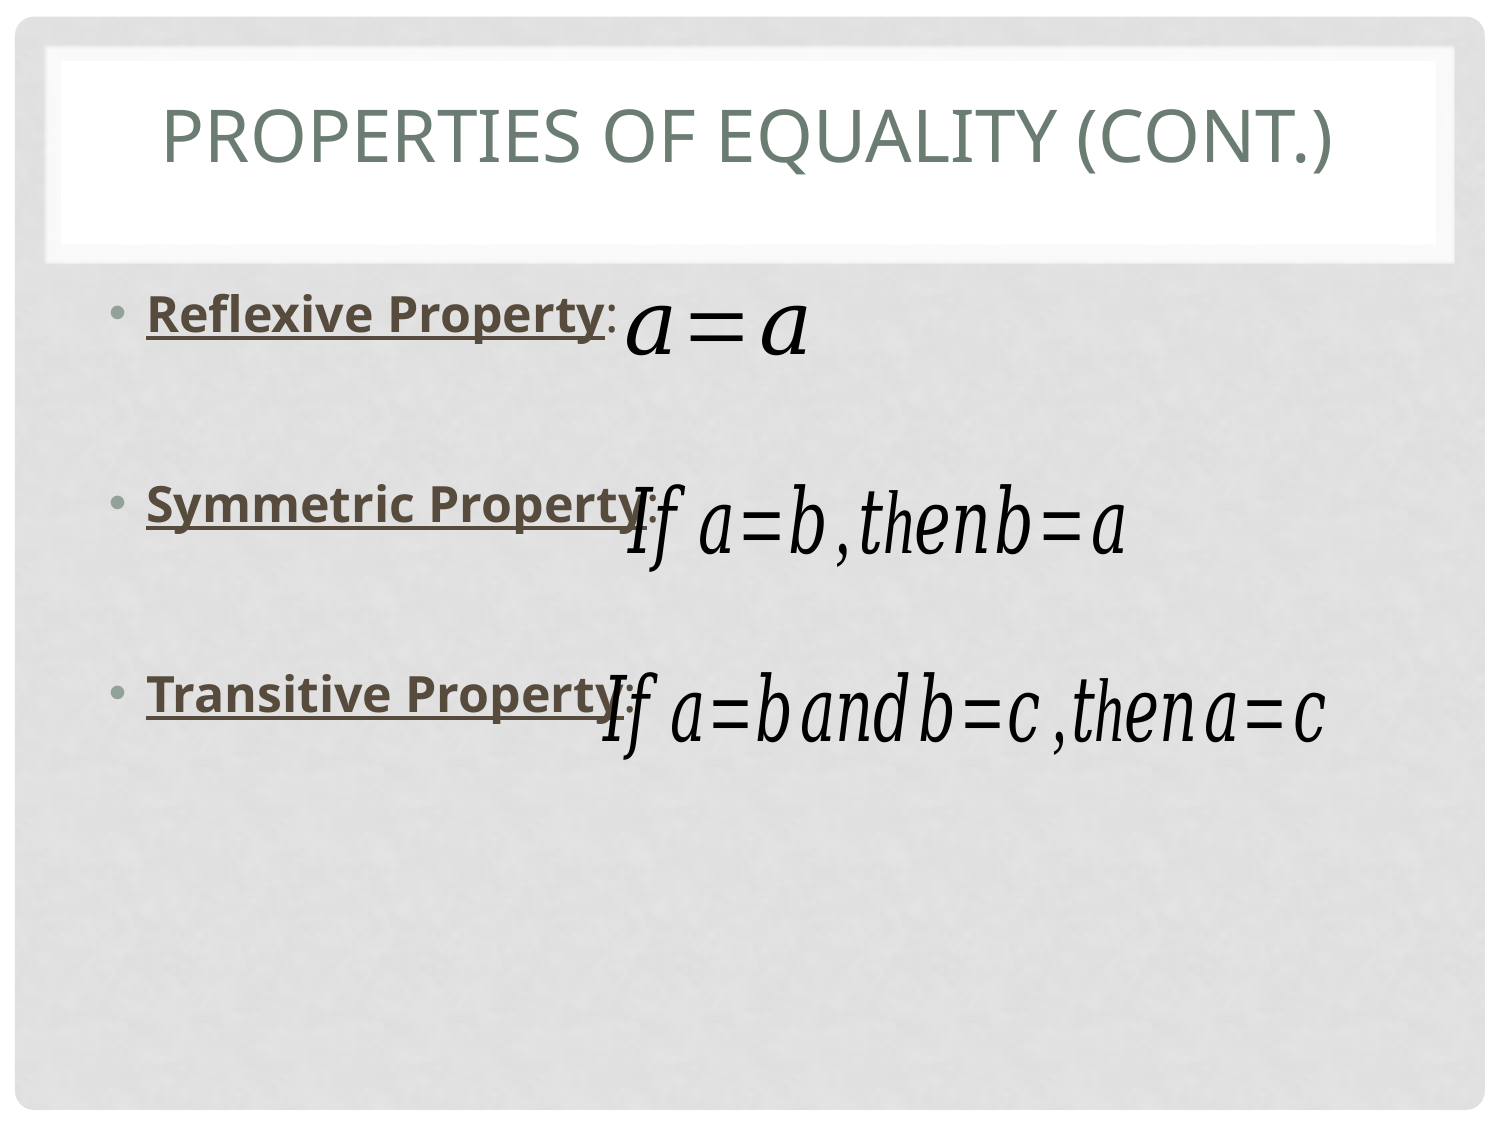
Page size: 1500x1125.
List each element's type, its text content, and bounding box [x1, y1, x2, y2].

title Properties of Equality (cont.) [69, 66, 1425, 200]
list Reflexive Property: Symmetric Property: Transitive Property: [75, 275, 1425, 1005]
